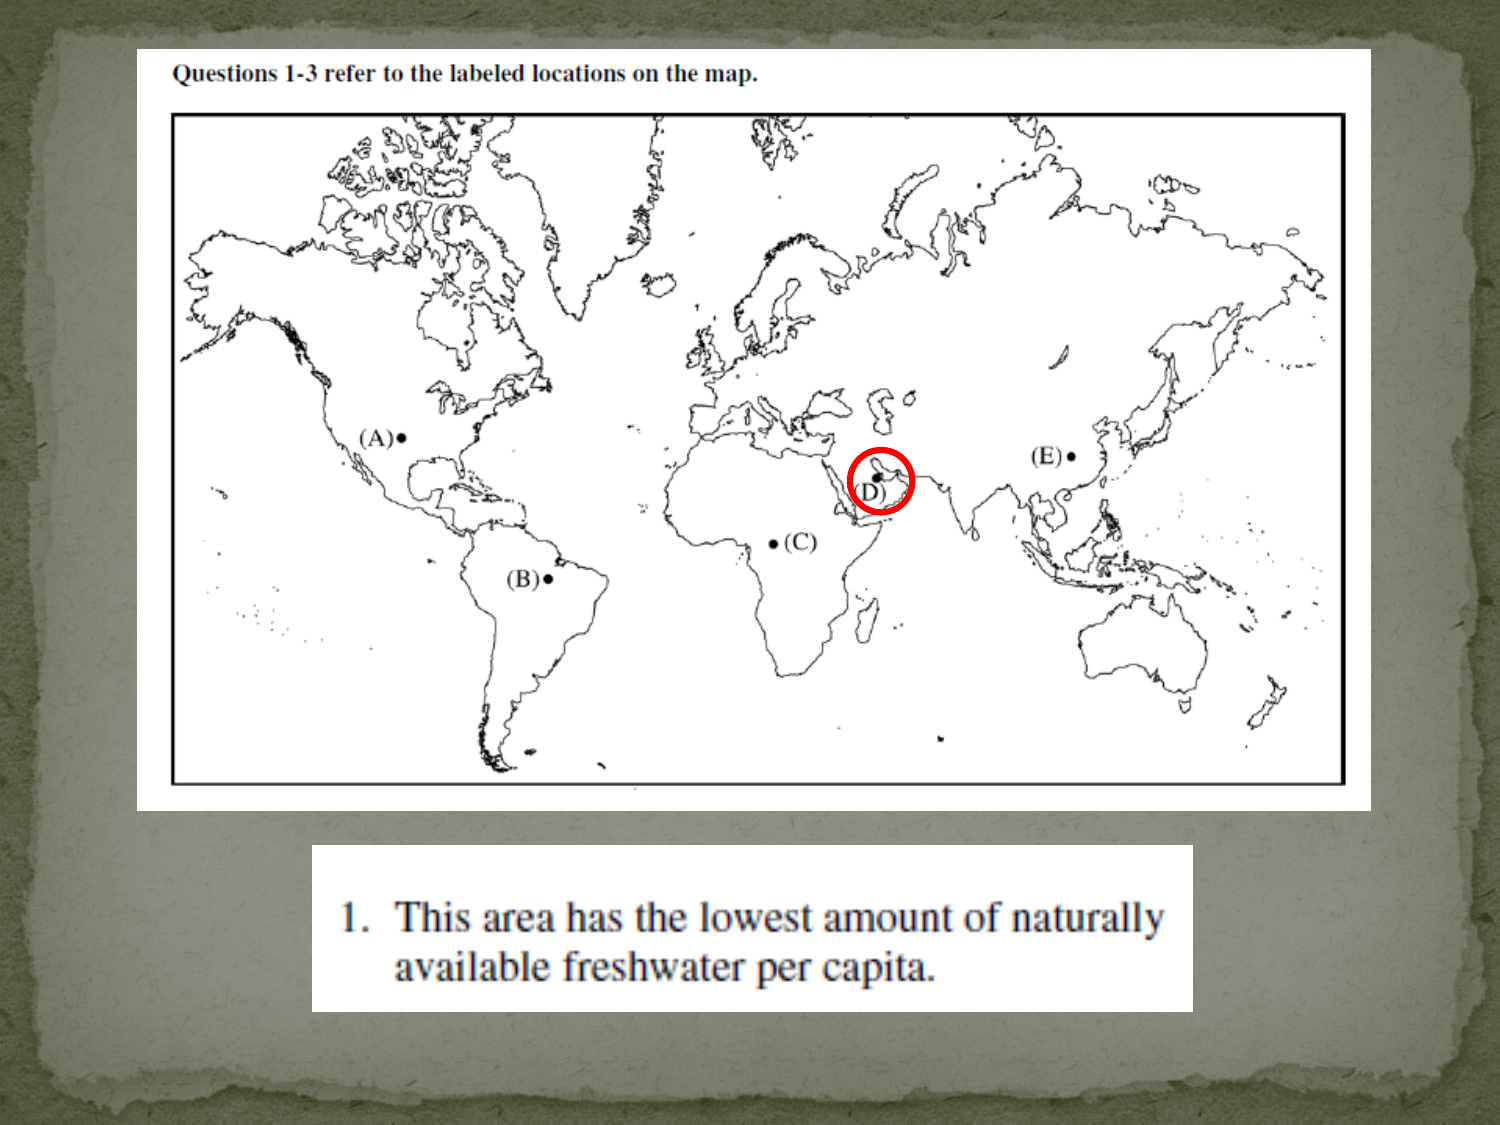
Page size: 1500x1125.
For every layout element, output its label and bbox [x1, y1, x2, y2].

picture [312, 845, 1193, 1012]
picture [137, 49, 1371, 811]
